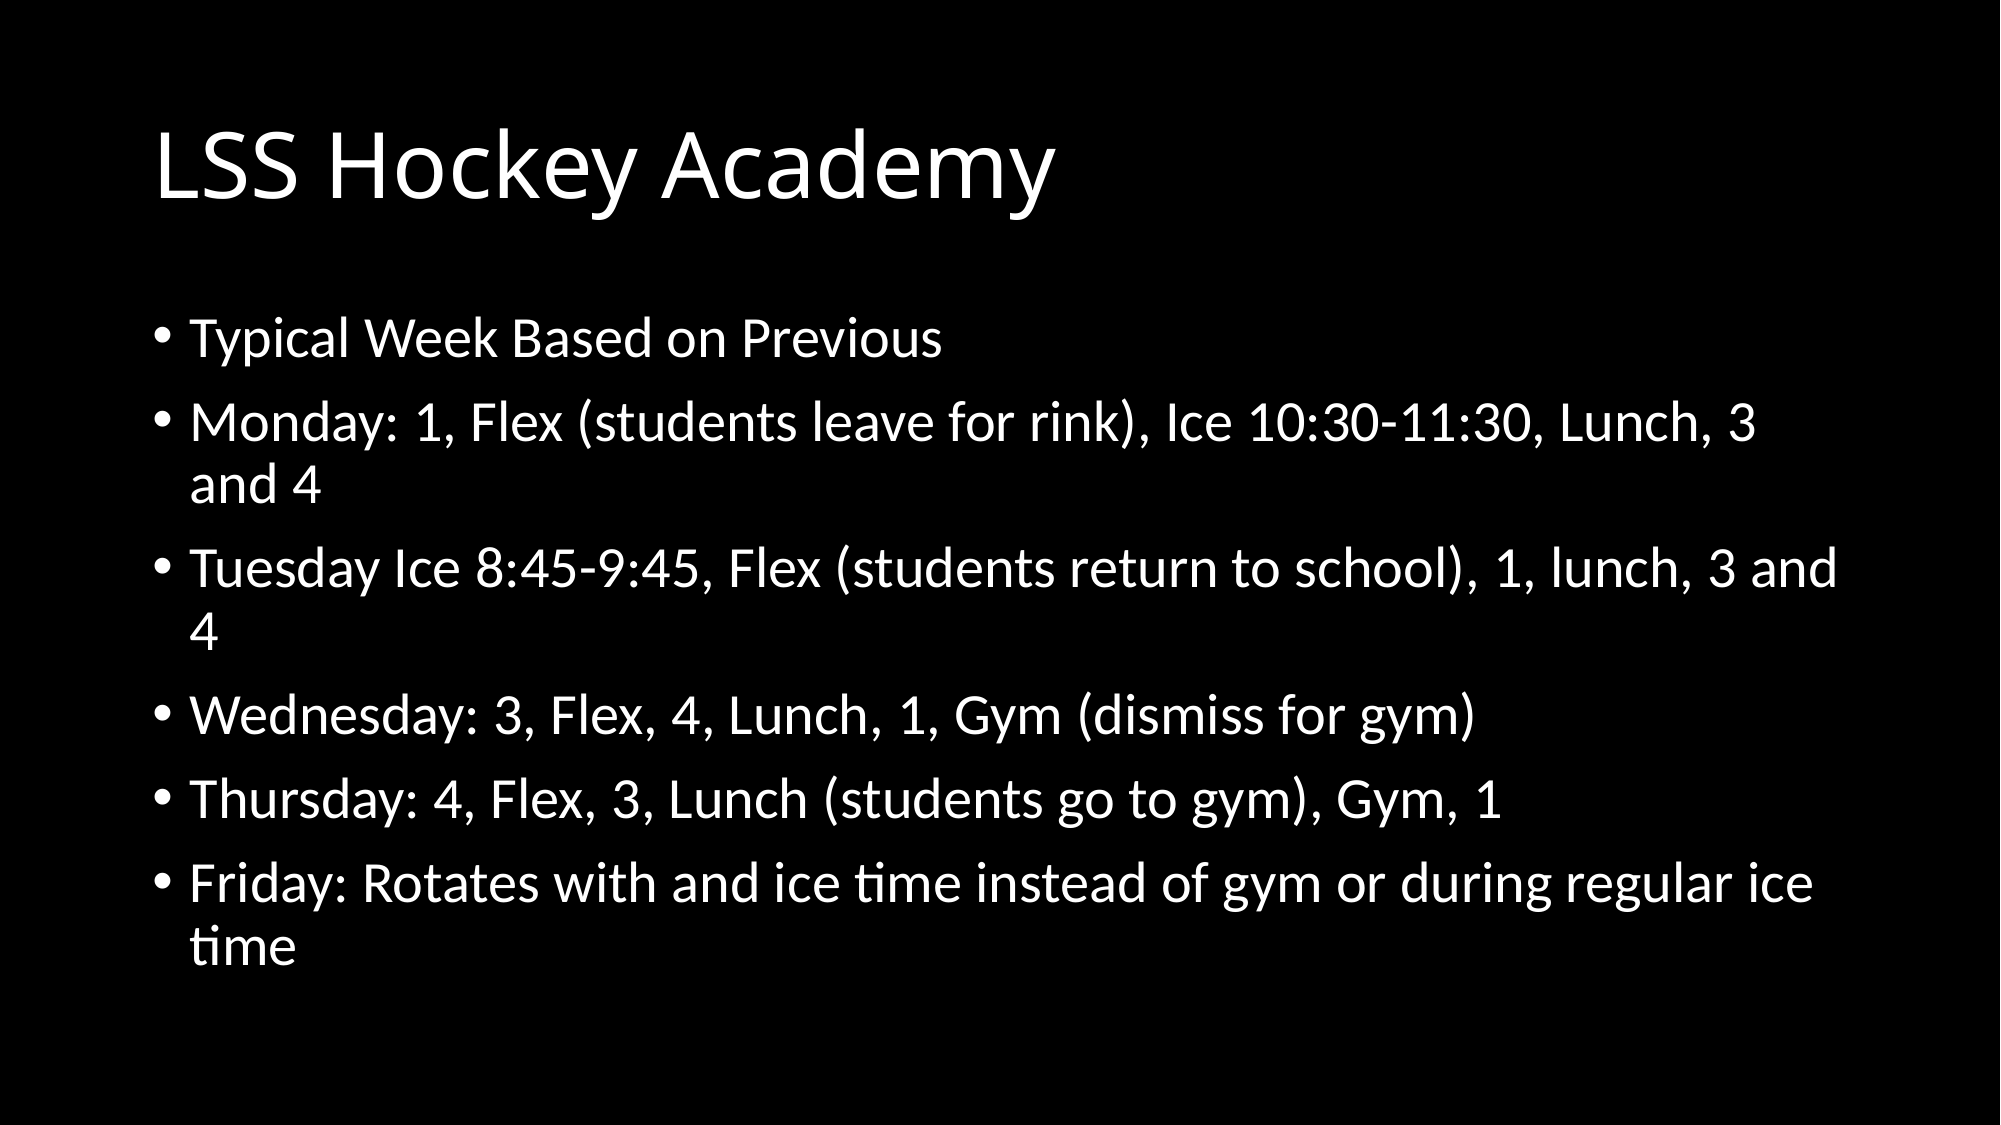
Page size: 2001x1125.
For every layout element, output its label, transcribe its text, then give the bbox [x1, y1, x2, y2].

list Typical Week Based on Previous Monday: 1, Flex (students leave for rink), Ice 10:30-11:30, Lunch, 3 and 4 Tuesday Ice 8:45-9:45, Flex (students return to school), 1, lunch, 3 and 4 Wednesday: 3, Flex, 4, Lunch, 1, Gym (dismiss for gym) Thursday: 4, Flex, 3, Lunch (students go to gym), Gym, 1 Friday: Rotates with and ice time instead of gym or during regular ice time [137, 299, 1863, 1014]
title LSS Hockey Academy [137, 59, 1863, 278]
